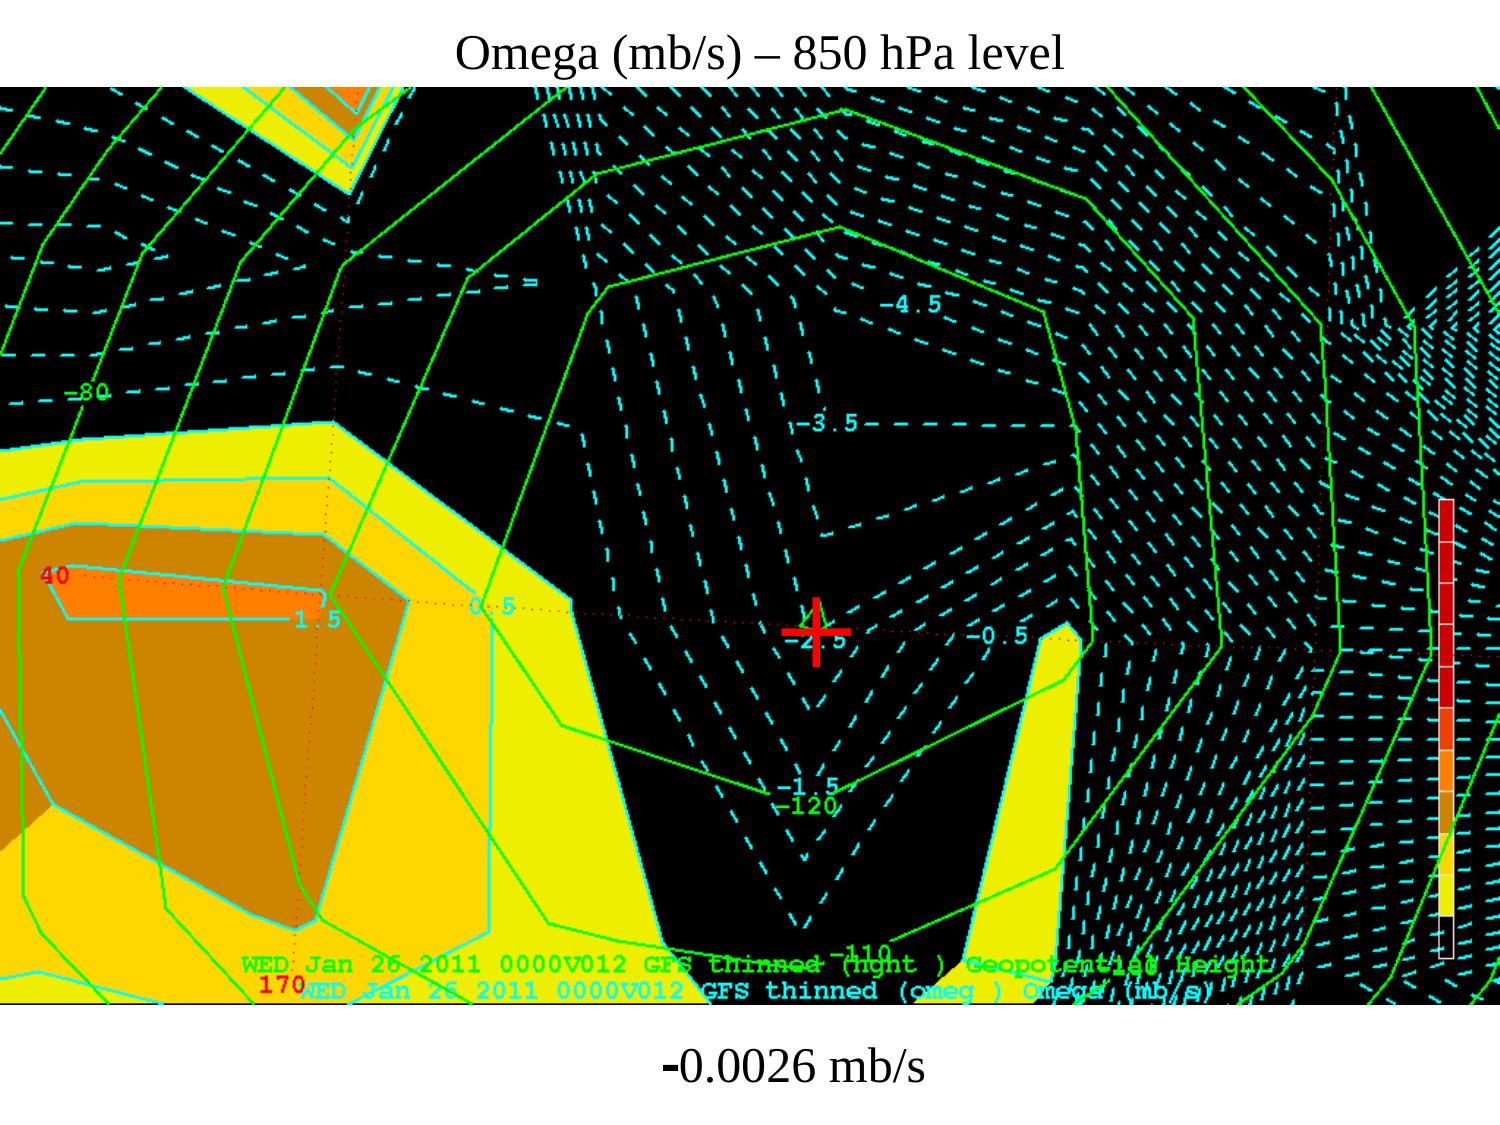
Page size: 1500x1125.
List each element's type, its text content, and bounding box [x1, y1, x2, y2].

text_box Omega (mb/s) – 850 hPa level [439, 12, 1081, 85]
picture [0, 87, 1500, 1005]
text_box -0.0026 mb/s [647, 1024, 942, 1100]
